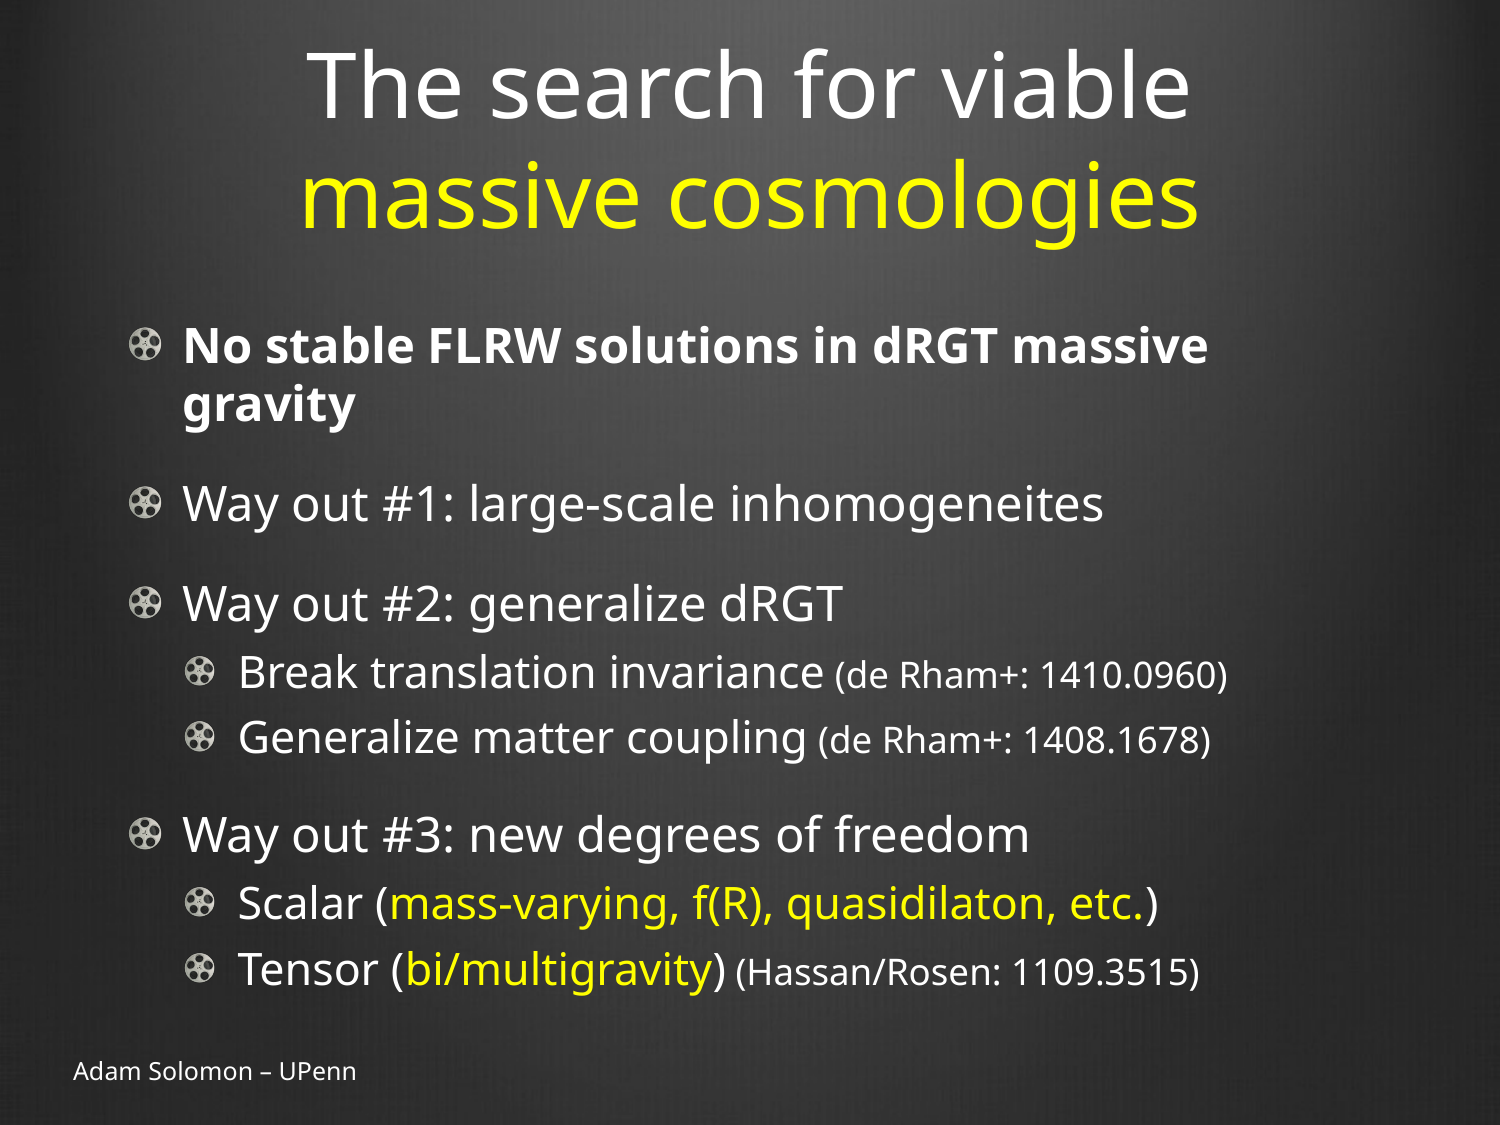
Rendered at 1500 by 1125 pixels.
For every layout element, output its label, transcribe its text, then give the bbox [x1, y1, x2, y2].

picture [127, 484, 163, 520]
picture [127, 815, 163, 851]
picture [127, 584, 163, 620]
list No stable FLRW solutions in dRGT massive gravity Way out #1: large-scale inhomogeneites Way out #2: generalize dRGT Break translation invariance (de Rham+: 1410.0960) Generalize matter coupling (de Rham+: 1408.1678) Way out #3: new degrees of freedom Scalar (mass-varying, f(R), quasidilaton, etc.) Tensor (bi/multigravity) (Hassan/Rosen: 1109.3515) [112, 306, 1388, 1005]
picture [183, 885, 216, 918]
picture [183, 719, 216, 753]
footer Adam Solomon – UPenn [58, 1042, 534, 1103]
picture [183, 654, 216, 687]
picture [183, 951, 216, 984]
title The search for viable massive cosmologies [112, 19, 1388, 255]
picture [127, 325, 163, 362]
